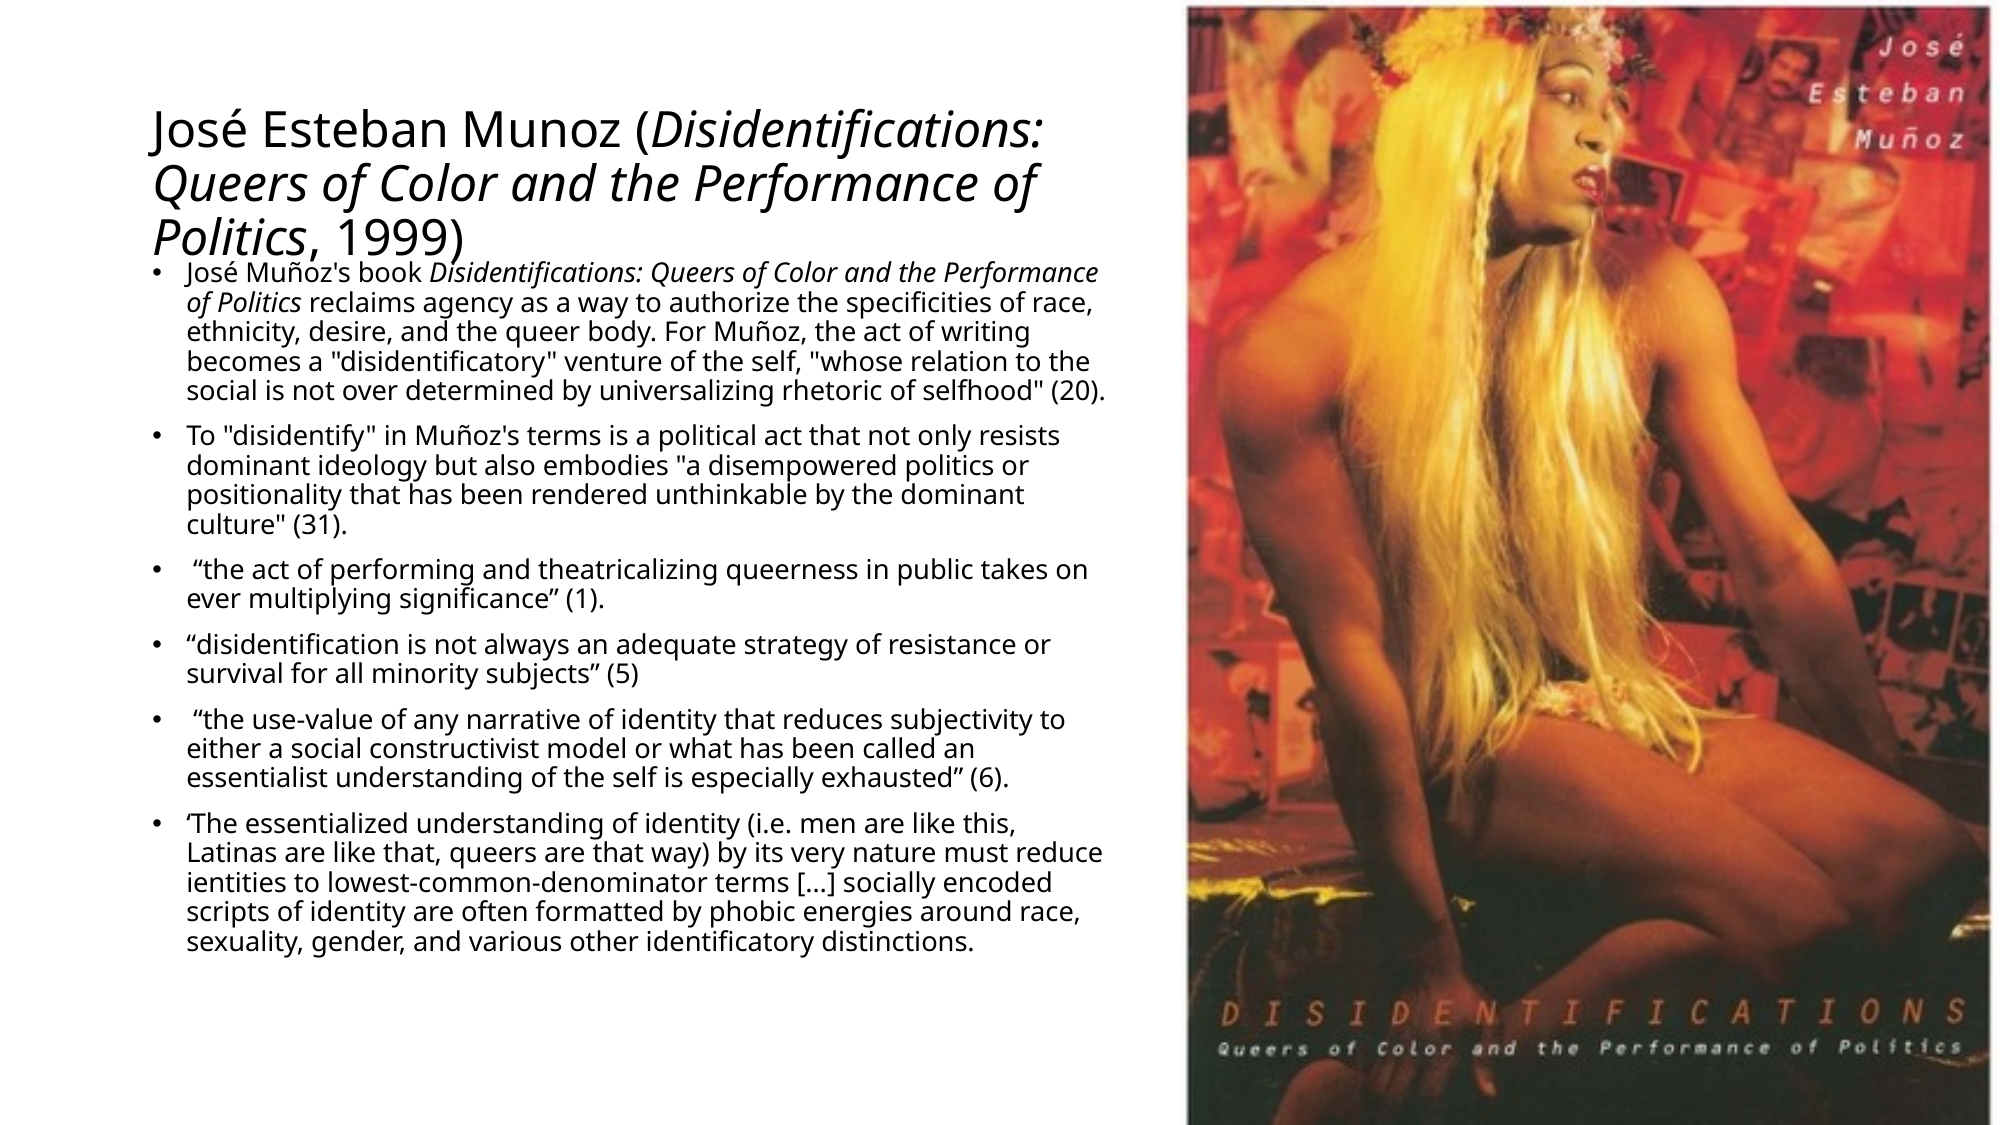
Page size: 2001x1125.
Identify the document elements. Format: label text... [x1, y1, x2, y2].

list José Muñoz's book Disidentifications: Queers of Color and the Performance of Politics reclaims agency as a way to authorize the specificities of race, ethnicity, desire, and the queer body. For Muñoz, the act of writing becomes a "disidentificatory" venture of the self, "whose relation to the social is not over determined by universalizing rhetoric of selfhood" (20). To "disidentify" in Muñoz's terms is a political act that not only resists dominant ideology but also embodies "a disempowered politics or positionality that has been rendered unthinkable by the dominant culture" (31). “the act of performing and theatricalizing queerness in public takes on ever multiplying significance” (1). “disidentification is not always an adequate strategy of resistance or survival for all minority subjects” (5) “the use-value of any narrative of identity that reduces subjectivity to either a social constructivist model or what has been called an essentialist understanding of the self is especially exhausted” (6). ‘The essentialized understanding of identity (i.e. men are like this, Latinas are like that, queers are that way) by its very nature must reduce ientities to lowest-common-denominator terms […] socially encoded scripts of identity are often formatted by phobic energies around race, sexuality, gender, and various other identificatory distinctions. [137, 251, 1122, 1007]
title José Esteban Munoz (Disidentifications: Queers of Color and the Performance of Politics, 1999) [137, 118, 1122, 251]
picture [1180, 0, 2000, 1125]
